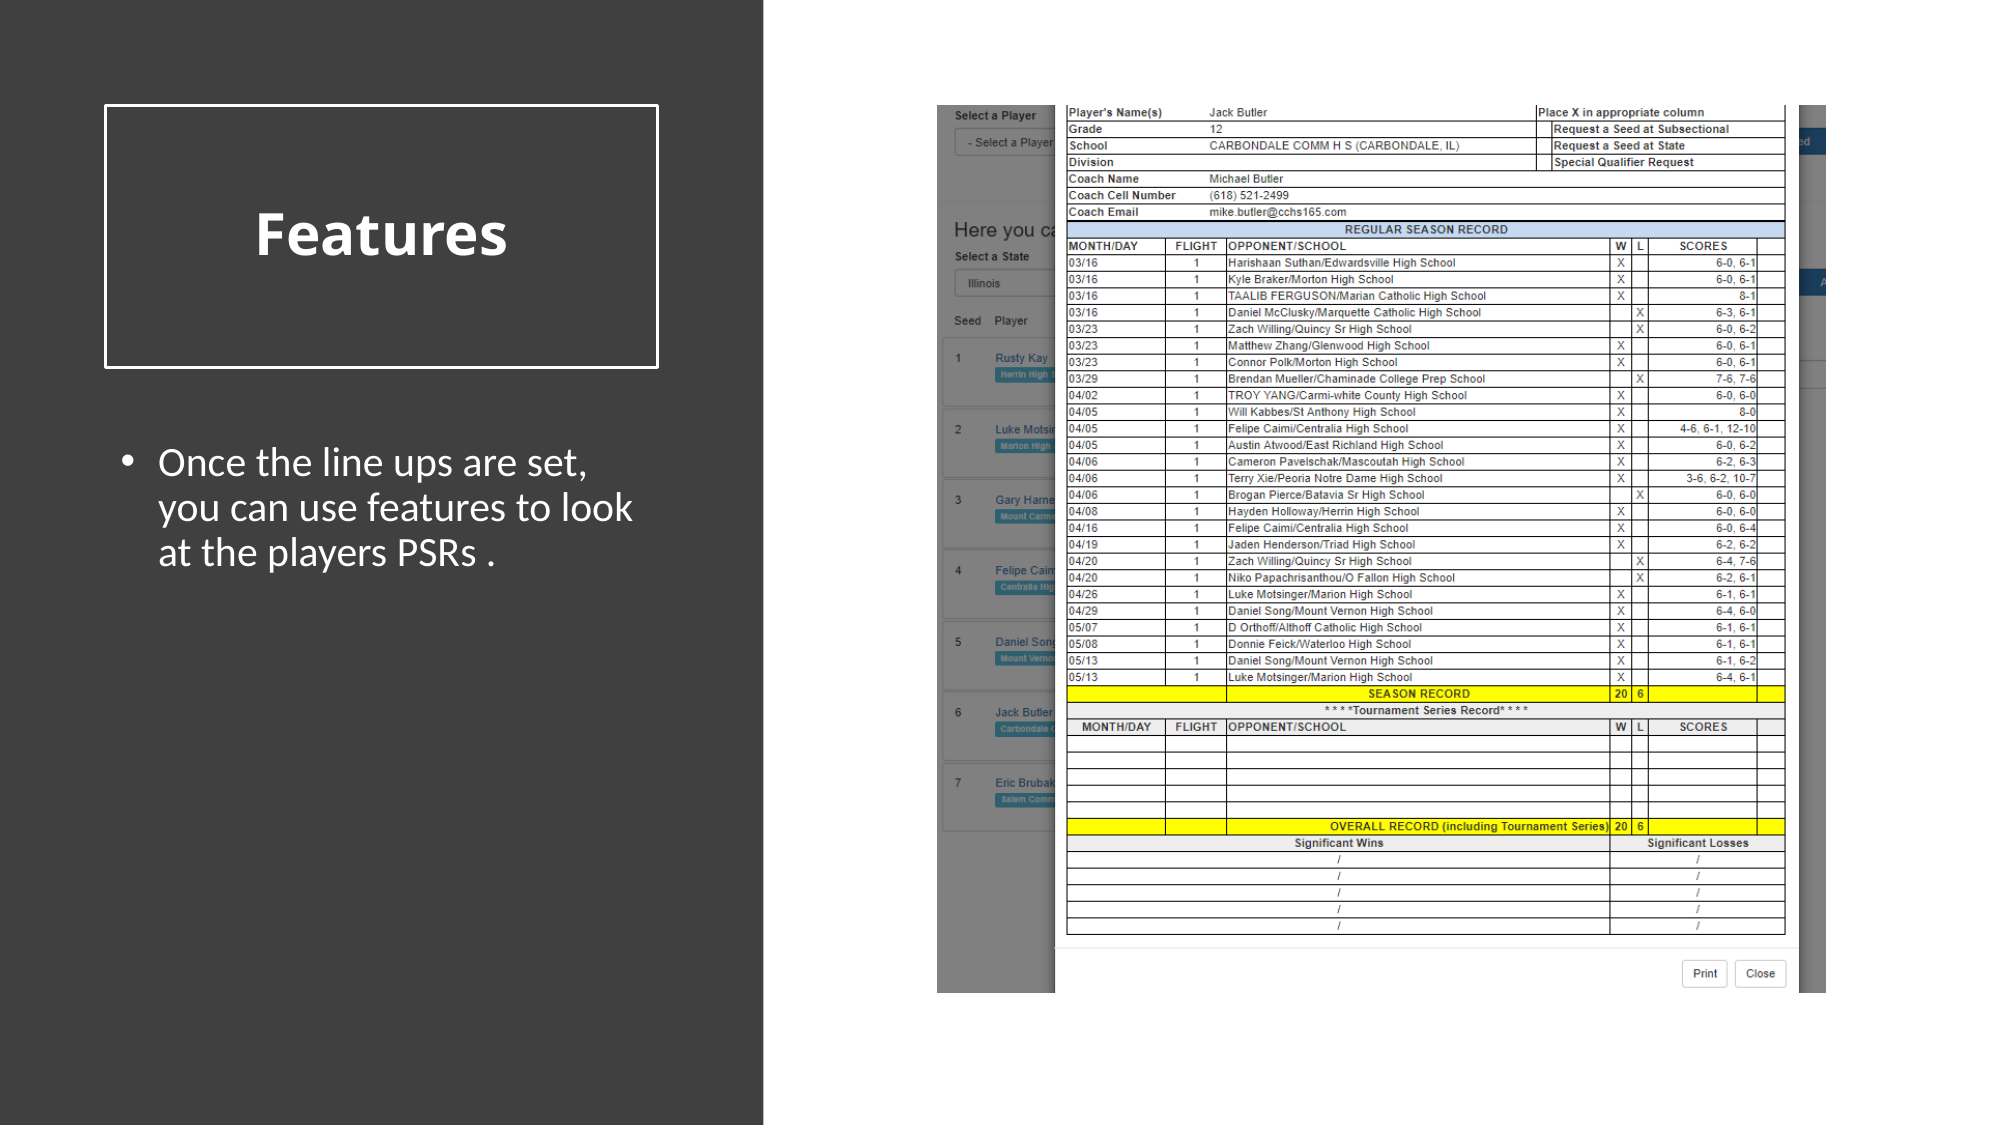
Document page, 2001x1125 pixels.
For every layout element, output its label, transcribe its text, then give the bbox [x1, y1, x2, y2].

list Once the line ups are set, you can use features to look at the players PSRs . [105, 432, 658, 994]
title Features [105, 105, 658, 368]
picture [937, 105, 1826, 993]
text_box [0, 0, 764, 1125]
